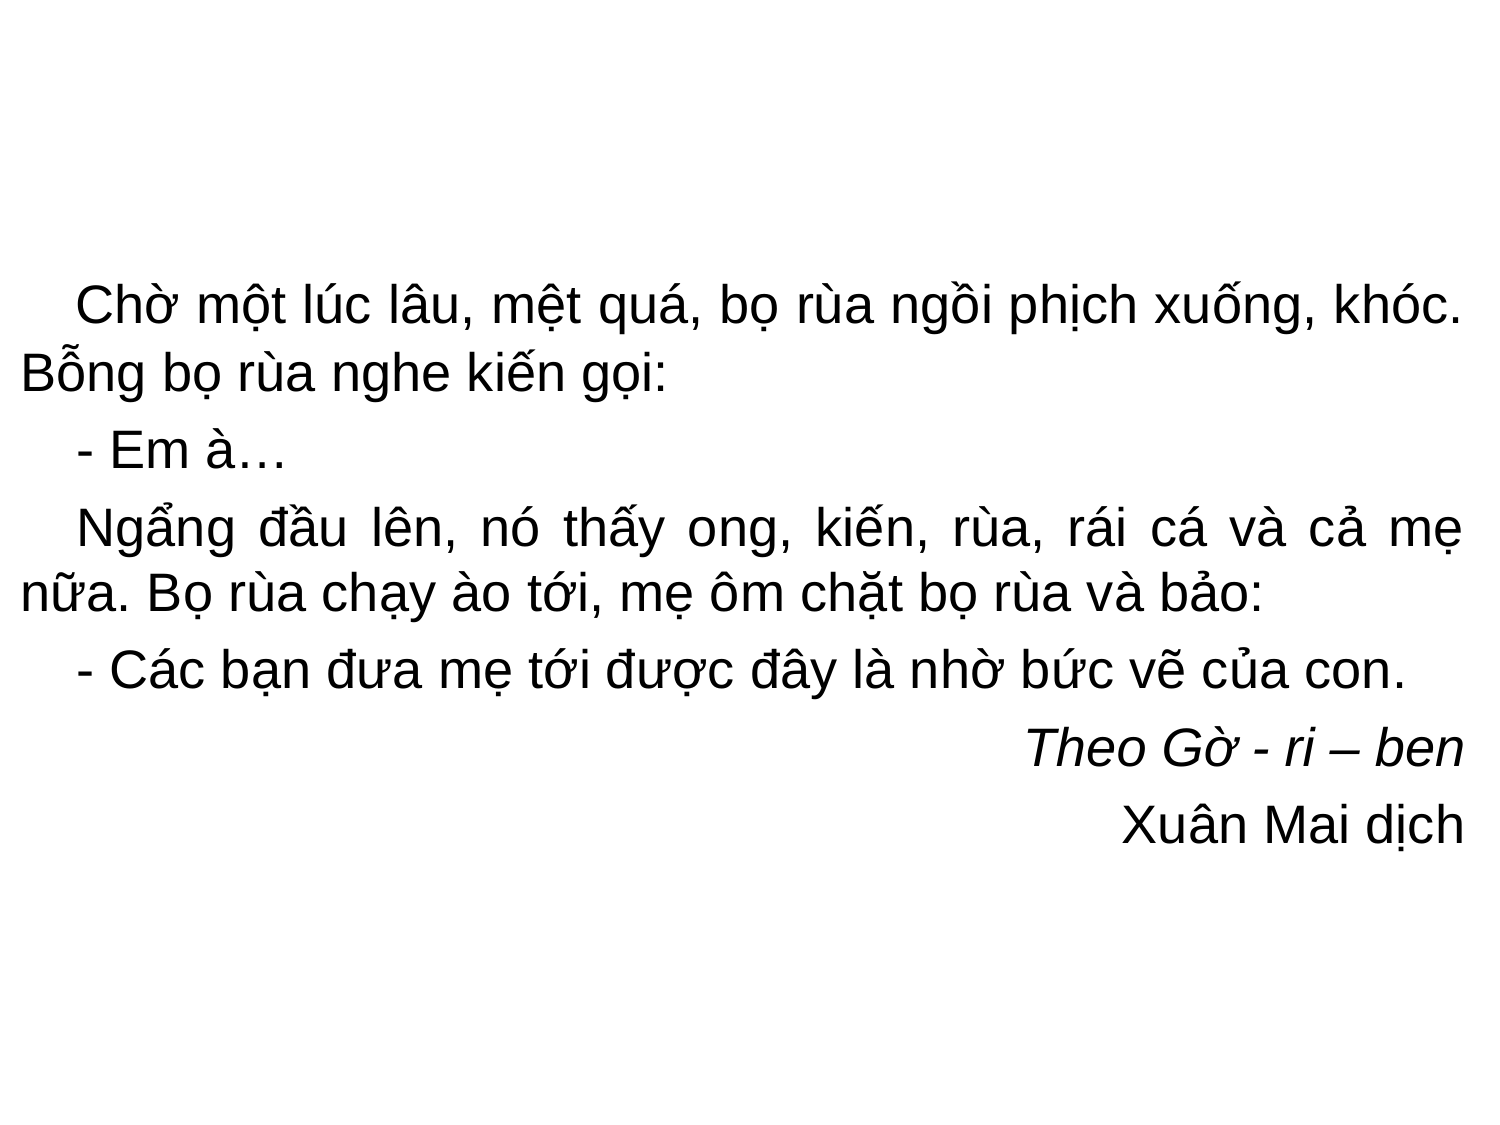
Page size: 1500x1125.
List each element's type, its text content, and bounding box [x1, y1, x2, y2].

text_box Chờ một lúc lâu, mệt quá, bọ rùa ngồi phịch xuống, khóc. Bỗng bọ rùa nghe kiến gọi: - Em à… Ngẩng đầu lên, nó thấy ong, kiến, rùa, rái cá và cả mẹ nữa. Bọ rùa chạy ào tới, mẹ ôm chặt bọ rùa và bảo: - Các bạn đưa mẹ tới được đây là nhờ bức vẽ của con. Theo Gờ - ri – ben Xuân Mai dịch [5, 249, 1481, 862]
